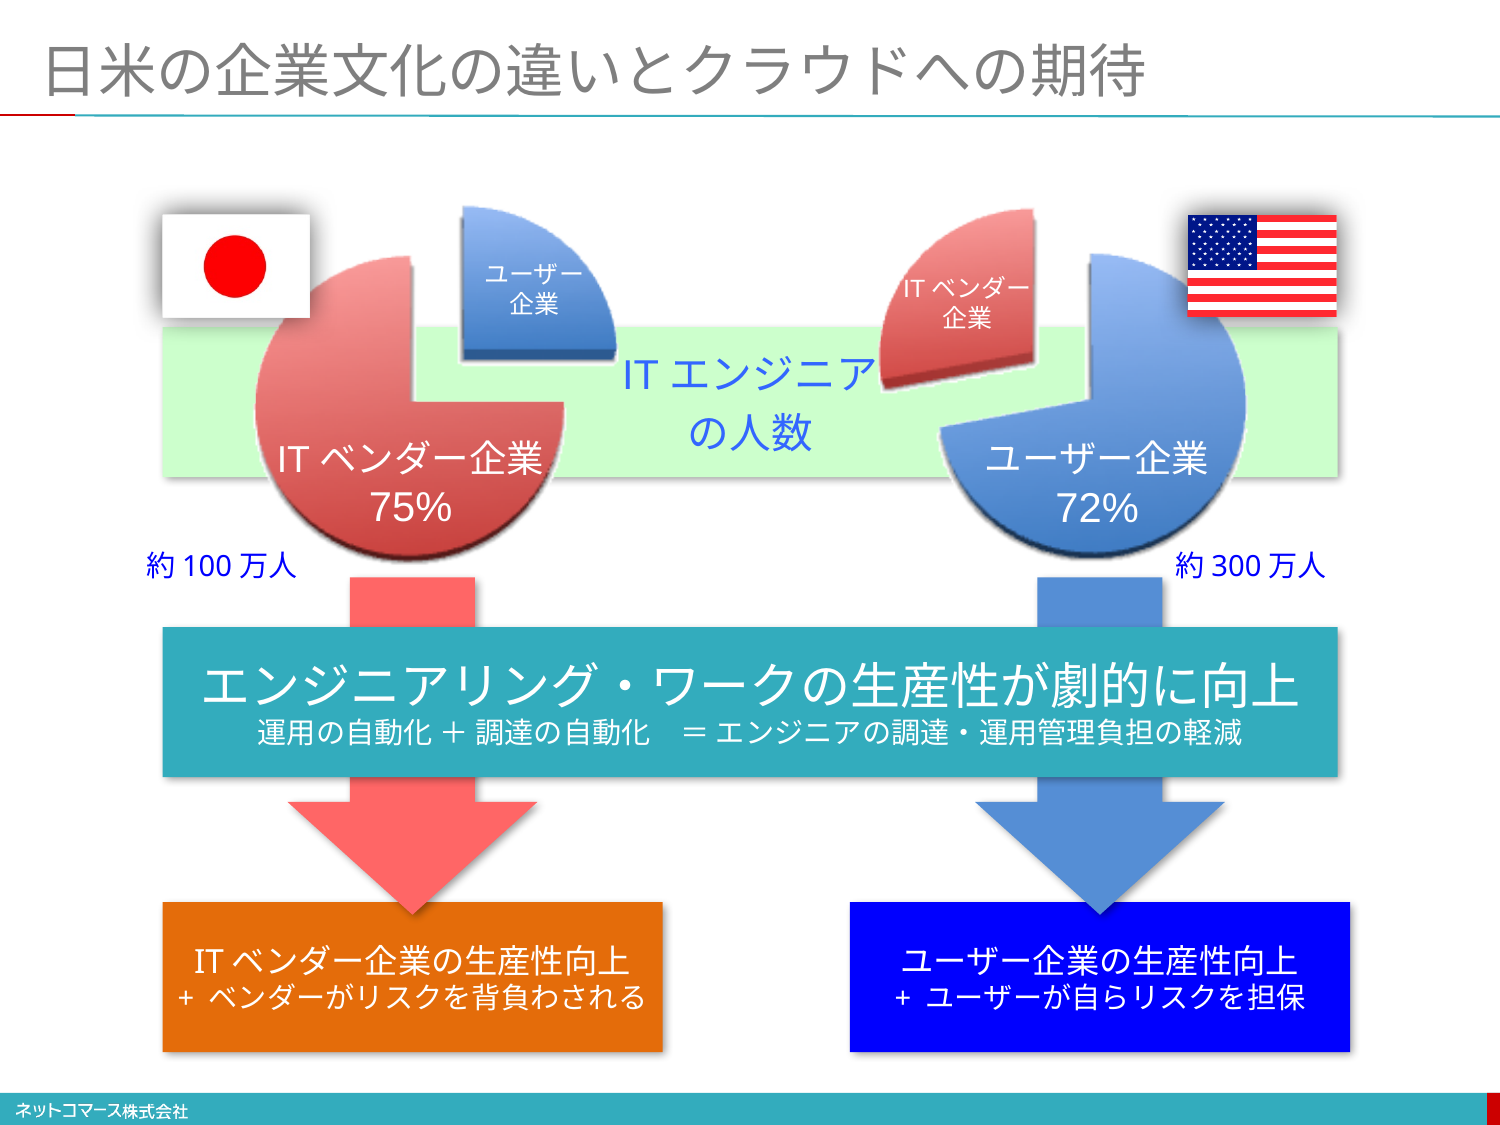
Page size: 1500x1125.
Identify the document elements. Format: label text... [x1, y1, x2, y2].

title 日米の企業文化の違いとクラウドへの期待 [24, 24, 1500, 113]
text_box ユーザー企業の生産性向上 + ユーザーが自らリスクを担保 [848, 900, 1352, 1054]
picture [62, 164, 1438, 615]
text_box IPA人材白書・2012／日経SYSTEMS 2012/8を参考に作成 [774, 84, 1500, 125]
picture [16, 1101, 188, 1120]
text_box [973, 790, 1227, 917]
text_box エンジニアリング・ワークの生産性が劇的に向上 運用の自動化 ＋ 調達の自動化 ＝ エンジニアの調達・運用管理負担の軽減 [160, 625, 1340, 779]
text_box [285, 790, 540, 917]
text_box ITベンダー企業の生産性向上 + ベンダーがリスクを背負わされる [160, 900, 665, 1054]
